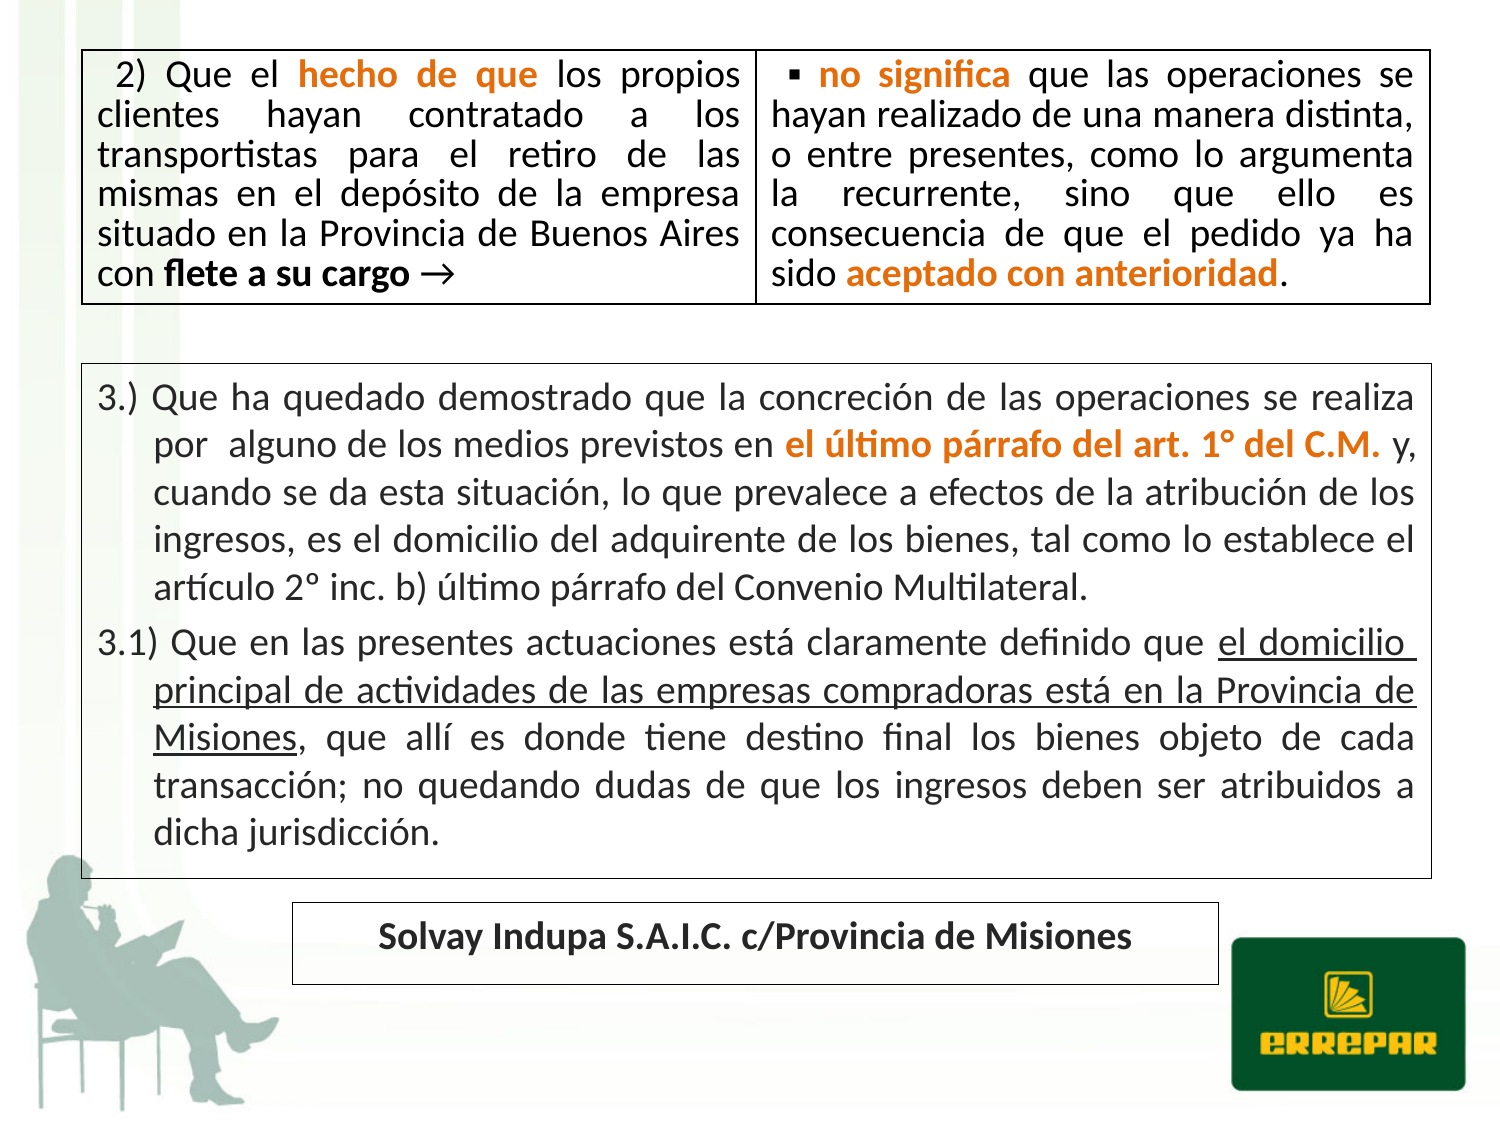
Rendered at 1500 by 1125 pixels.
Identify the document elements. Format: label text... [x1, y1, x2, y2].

text_box Solvay Indupa S.A.I.C. c/Provincia de Misiones [292, 902, 1219, 985]
table_header 2) Que el hecho de que los propios clientes hayan contratado a los transportistas para el retiro de las mismas en el depósito de la empresa situado en la Provincia de Buenos Aires con flete a su cargo → [83, 51, 755, 303]
text_box 3.) Que ha quedado demostrado que la concreción de las operaciones se realiza por alguno de los medios previstos en el último párrafo del art. 1° del C.M. y, cuando se da esta situación, lo que prevalece a efectos de la atribución de los ingresos, es el domicilio del adquirente de los bienes, tal como lo establece el artículo 2º inc. b) último párrafo del Convenio Multilateral. 3.1) Que en las presentes actuaciones está claramente definido que el domicilio principal de actividades de las empresas compradoras está en la Provincia de Misiones, que allí es donde tiene destino final los bienes objeto de cada transacción; no quedando dudas de que los ingresos deben ser atribuidos a dicha jurisdicción. [81, 363, 1432, 879]
table_header ▪ no significa que las operaciones se hayan realizado de una manera distinta, o entre presentes, como lo argumenta la recurrente, sino que ello es consecuencia de que el pedido ya ha sido aceptado con anterioridad. [757, 51, 1429, 303]
picture [0, 0, 1500, 1125]
